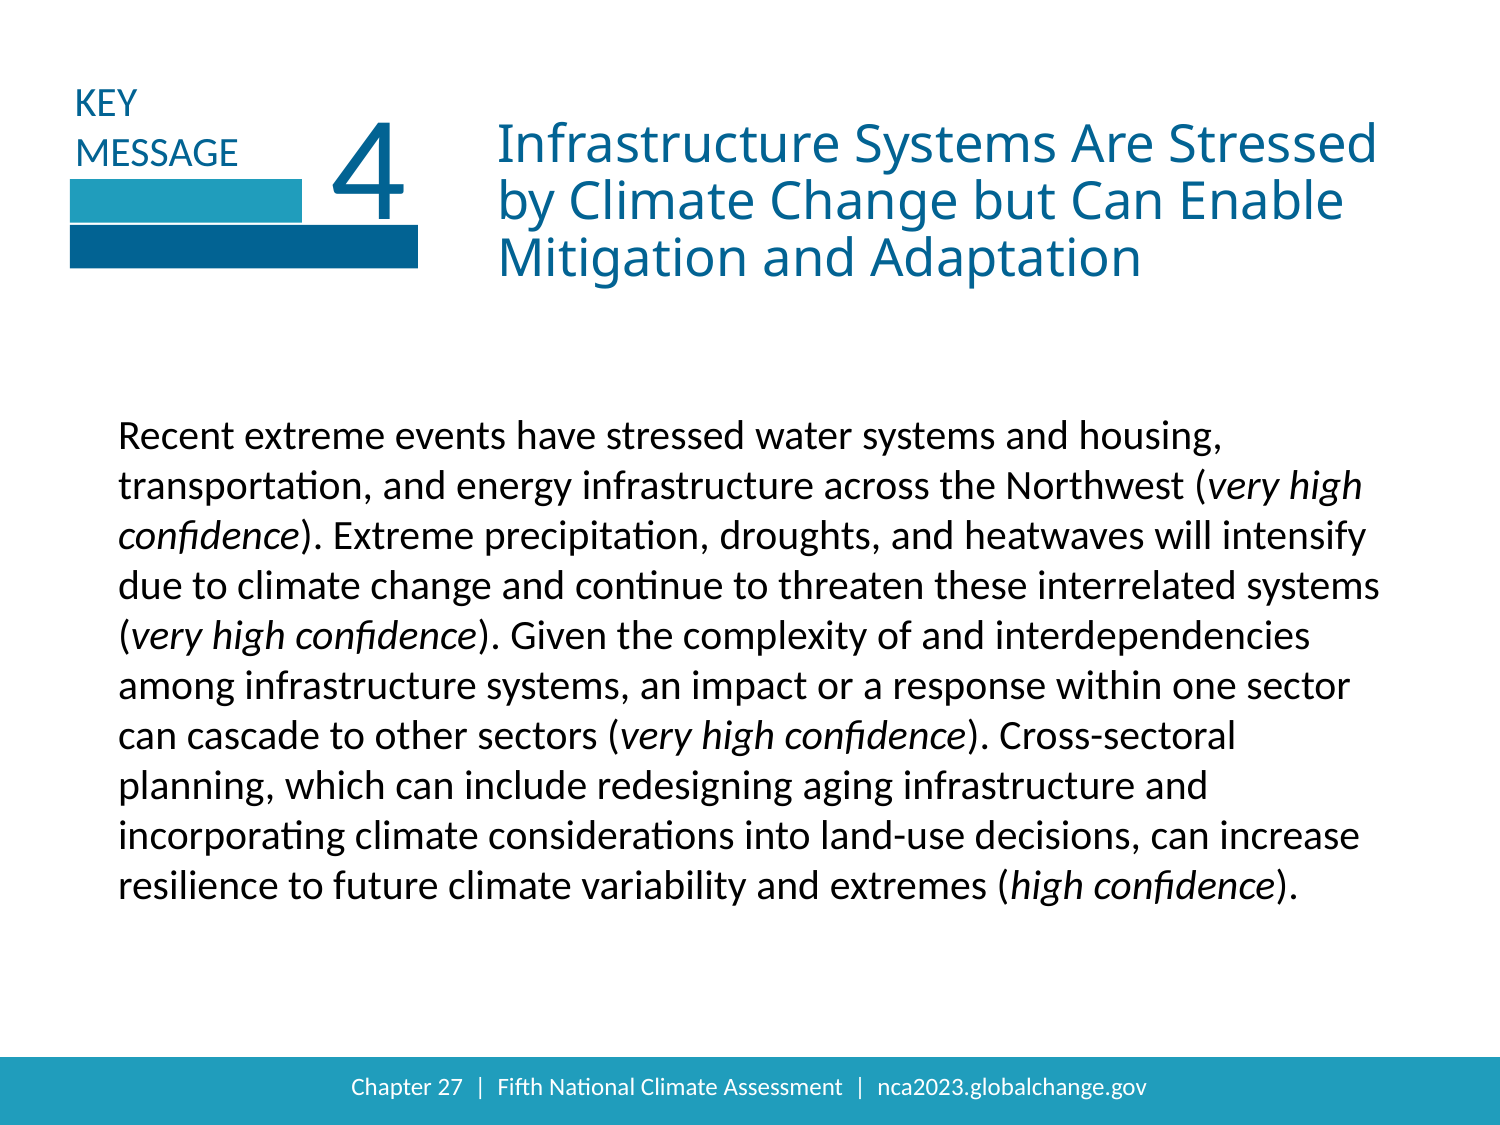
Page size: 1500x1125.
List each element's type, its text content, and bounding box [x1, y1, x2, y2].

list Infrastructure Systems Are Stressed by Climate Change but Can Enable Mitigation and Adaptation [482, 95, 1397, 310]
list Recent extreme events have stressed water systems and housing, transportation, and energy infrastructure across the Northwest (very high confidence). Extreme precipitation, droughts, and heatwaves will intensify due to climate change and continue to threaten these interrelated systems (very high confidence). Given the complexity of and interdependencies among infrastructure systems, an impact or a response within one sector can cascade to other sectors (very high confidence). Cross-sectoral planning, which can include redesigning aging infrastructure and incorporating climate considerations into land-use decisions, can increase resilience to future climate variability and extremes (high confidence). [103, 400, 1397, 1014]
list 4 [315, 82, 409, 210]
